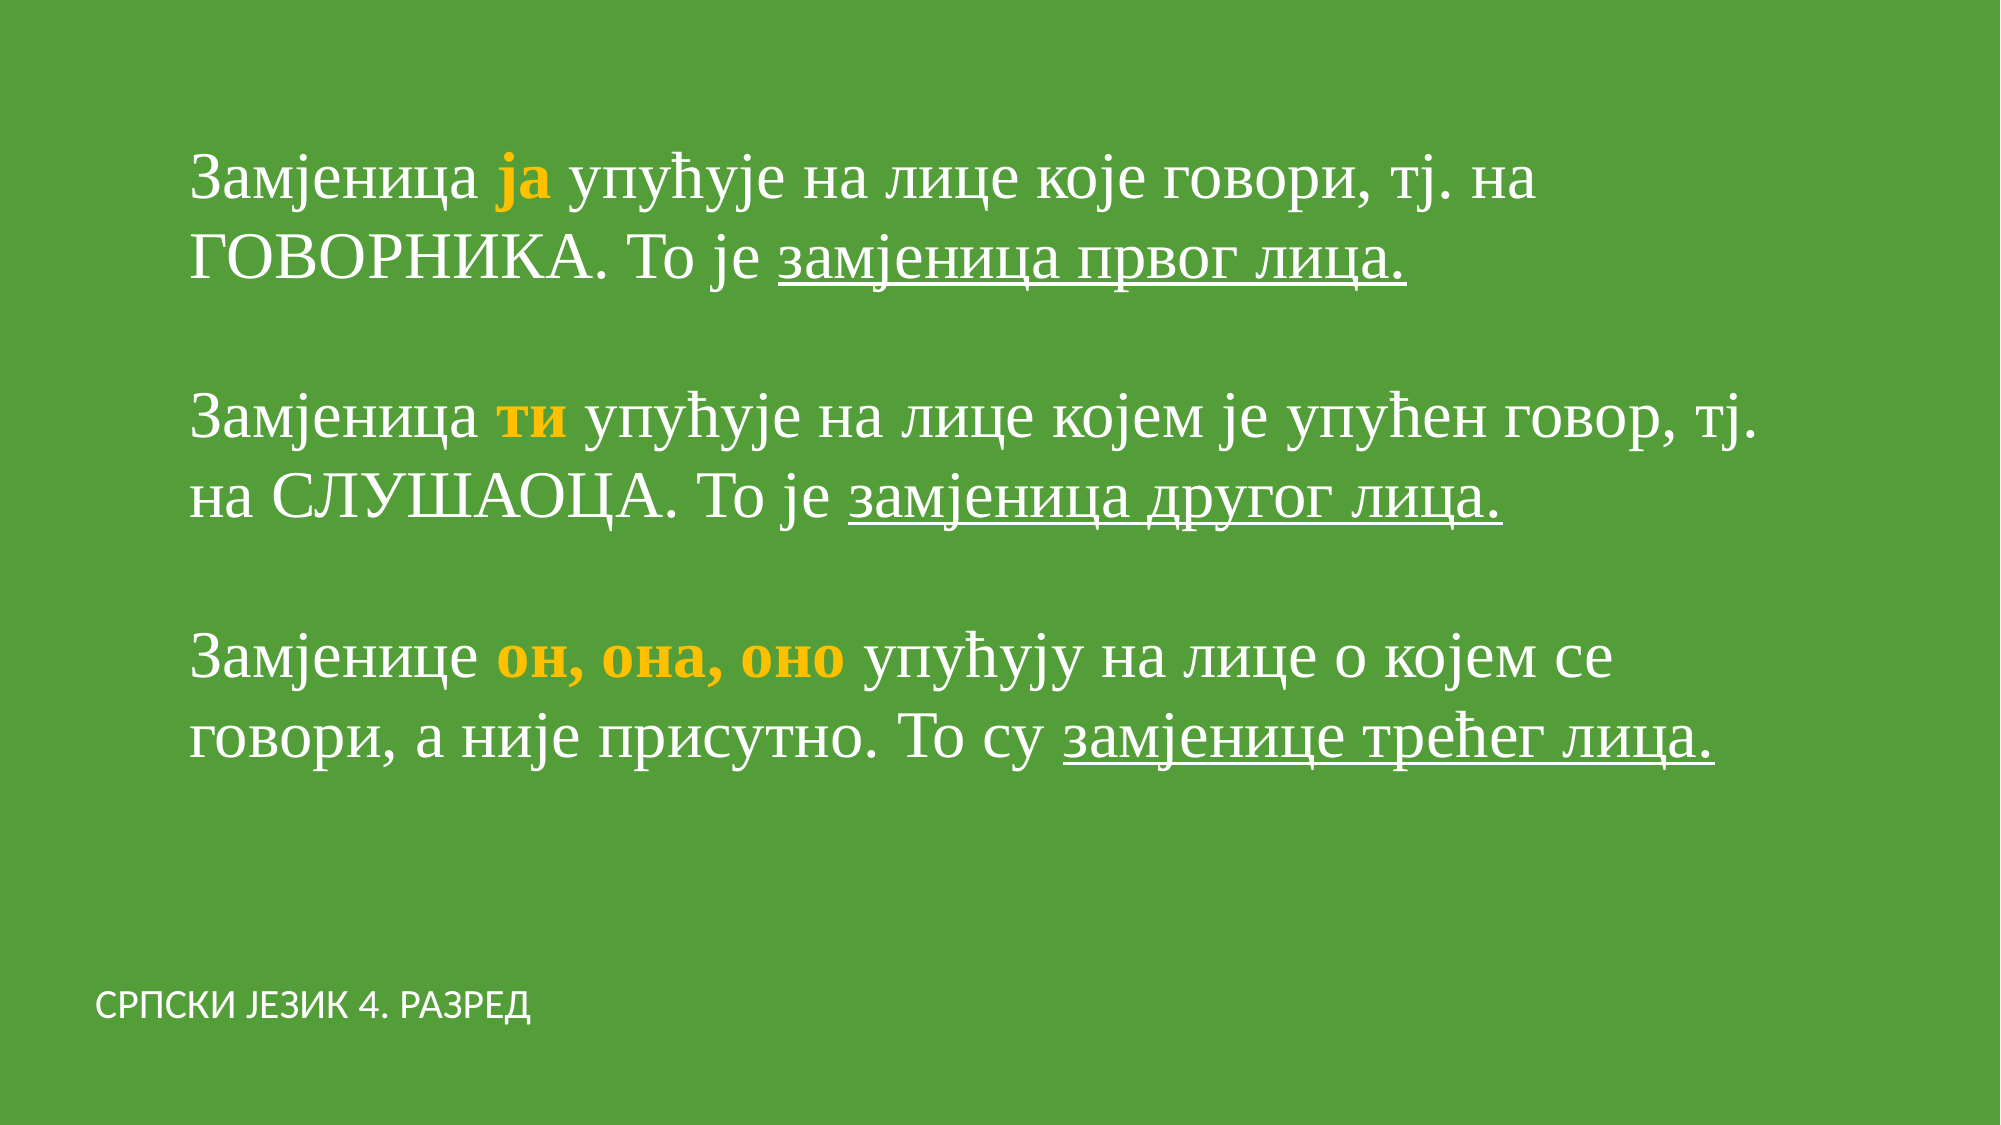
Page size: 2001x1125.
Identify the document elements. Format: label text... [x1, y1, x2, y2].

text_box СРПСКИ ЈЕЗИК 4. РАЗРЕД [80, 969, 781, 1034]
text_box Замјеница ја упућује на лице које говори, тј. на ГОВОРНИКА. То је замјеница првог лица. Замјеница ти упућује на лице којем је упућен говор, тј. на СЛУШАОЦА. То је замјеница другог лица. Замјенице он, она, оно упућују на лице о којем се говори, а није присутно. То су замјенице трећег лица. [174, 123, 1784, 939]
